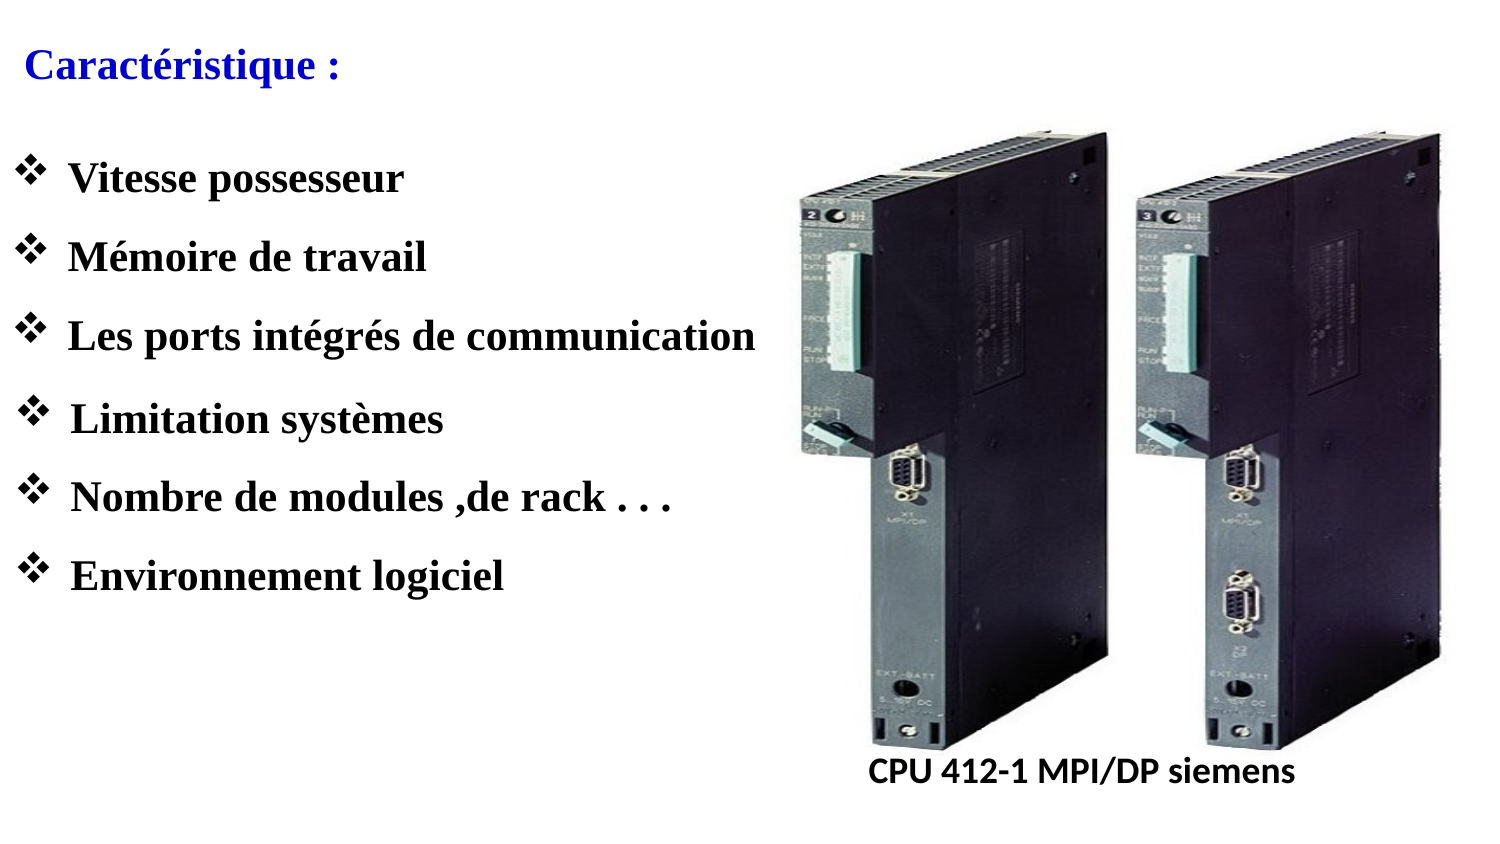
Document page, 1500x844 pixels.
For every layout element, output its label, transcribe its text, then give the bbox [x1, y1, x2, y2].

text_box Vitesse possesseur Mémoire de travail Les ports intégrés de communication [0, 117, 756, 365]
text_box Caractéristique : [12, 3, 518, 94]
text_box Limitation systèmes Nombre de modules ,de rack . . . Environnement logiciel [2, 357, 756, 605]
picture [761, 13, 1489, 816]
